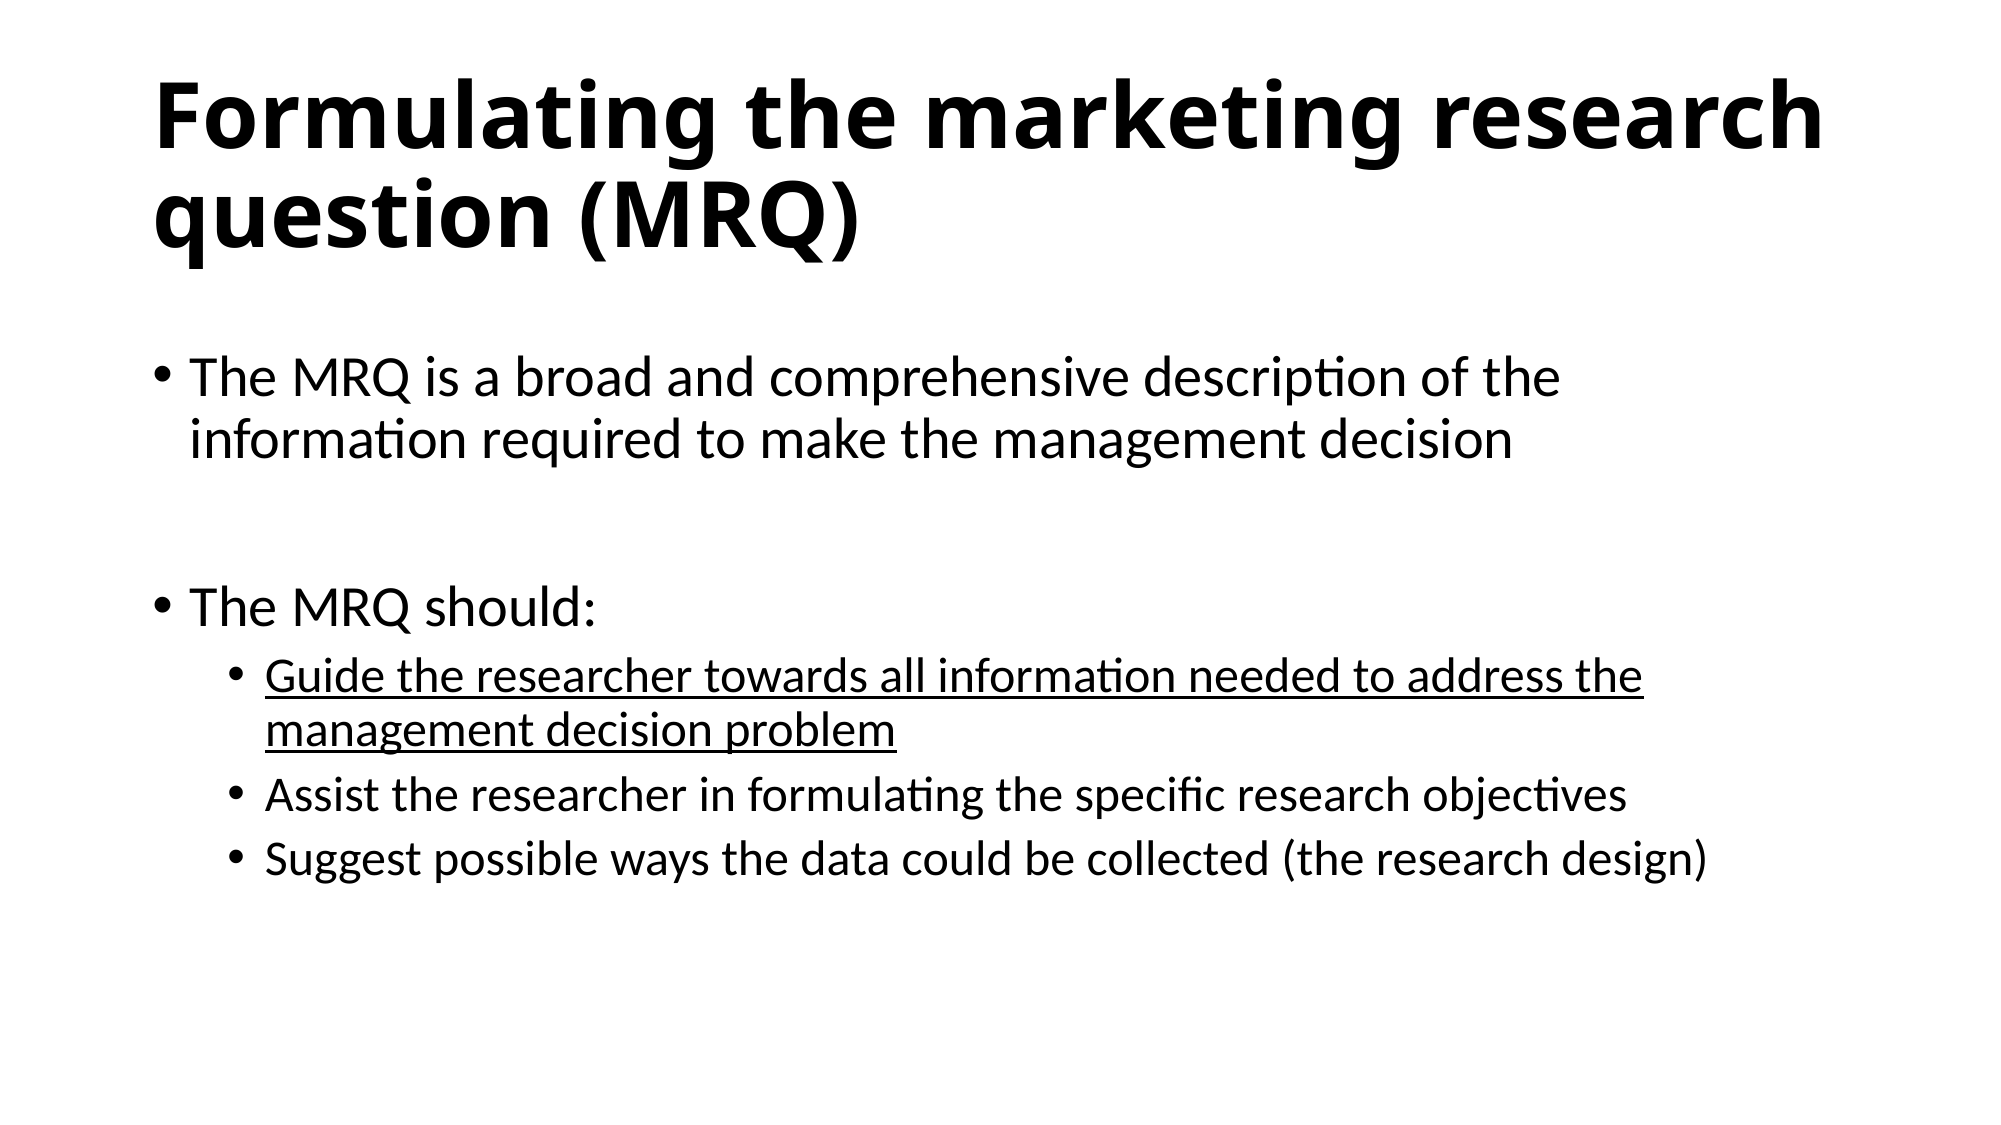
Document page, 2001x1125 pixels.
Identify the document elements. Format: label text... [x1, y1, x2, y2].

list The MRQ is a broad and comprehensive description of the information required to make the management decision The MRQ should: Guide the researcher towards all information needed to address the management decision problem Assist the researcher in formulating the specific research objectives Suggest possible ways the data could be collected (the research design) [137, 338, 1863, 1014]
title Formulating the marketing research question (MRQ) [137, 59, 1863, 278]
